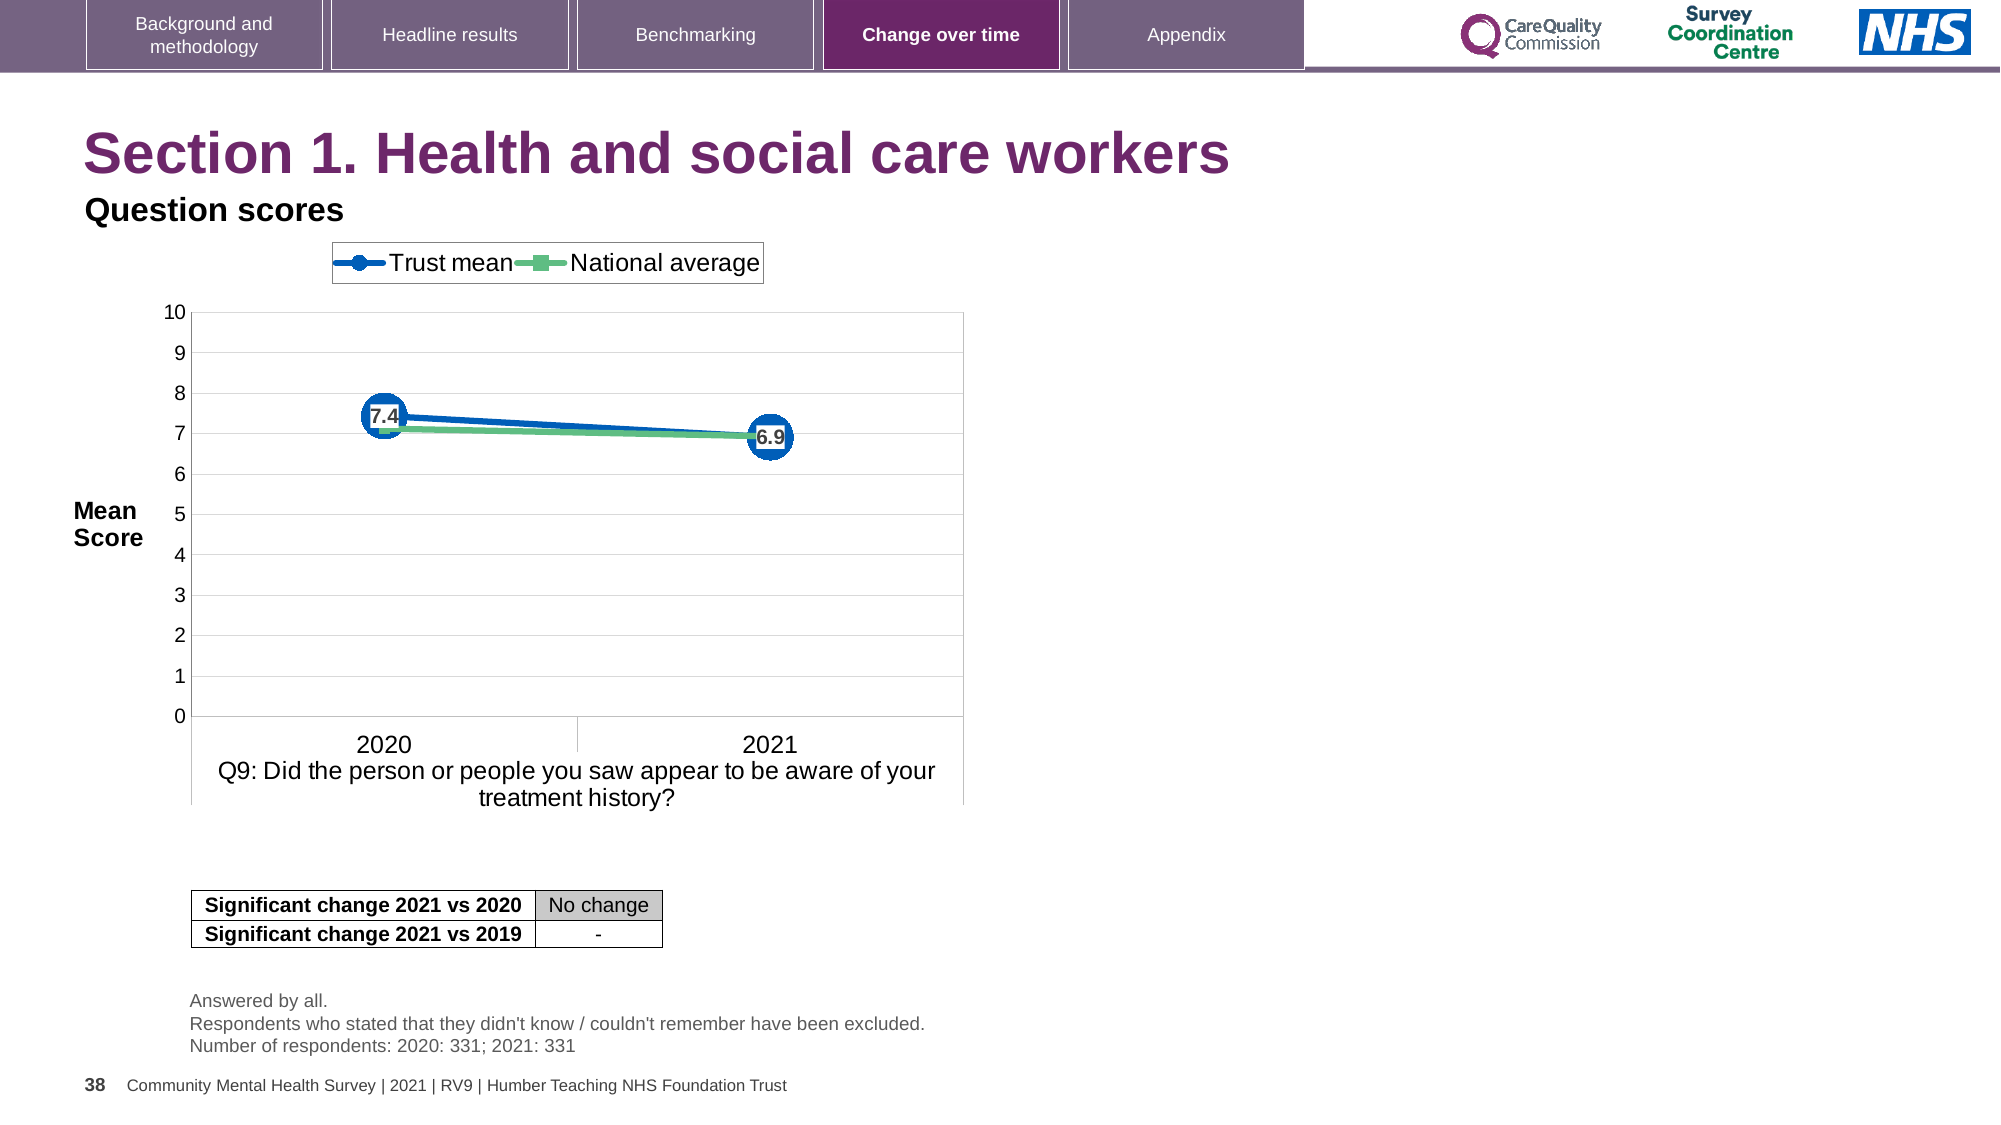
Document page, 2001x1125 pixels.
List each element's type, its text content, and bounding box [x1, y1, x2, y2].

picture [1460, 13, 1602, 59]
picture [1859, 9, 1971, 55]
text_box Question scores [84, 185, 1864, 229]
table_header Significant change 2021 vs 2020 [192, 891, 535, 920]
table_cell - [536, 921, 662, 947]
picture [1666, 3, 1794, 61]
text_box 38 [84, 1065, 122, 1125]
table_cell Significant change 2021 vs 2019 [192, 921, 535, 947]
title Section 1. Health and social care workers [68, 100, 1942, 209]
text_box Answered by all. Respondents who stated that they didn't know / couldn't remember have been excluded. Number of respondents: 2020: 331; 2021: 331 [174, 981, 1103, 1064]
chart [68, 240, 966, 858]
table_header No change [536, 891, 662, 920]
